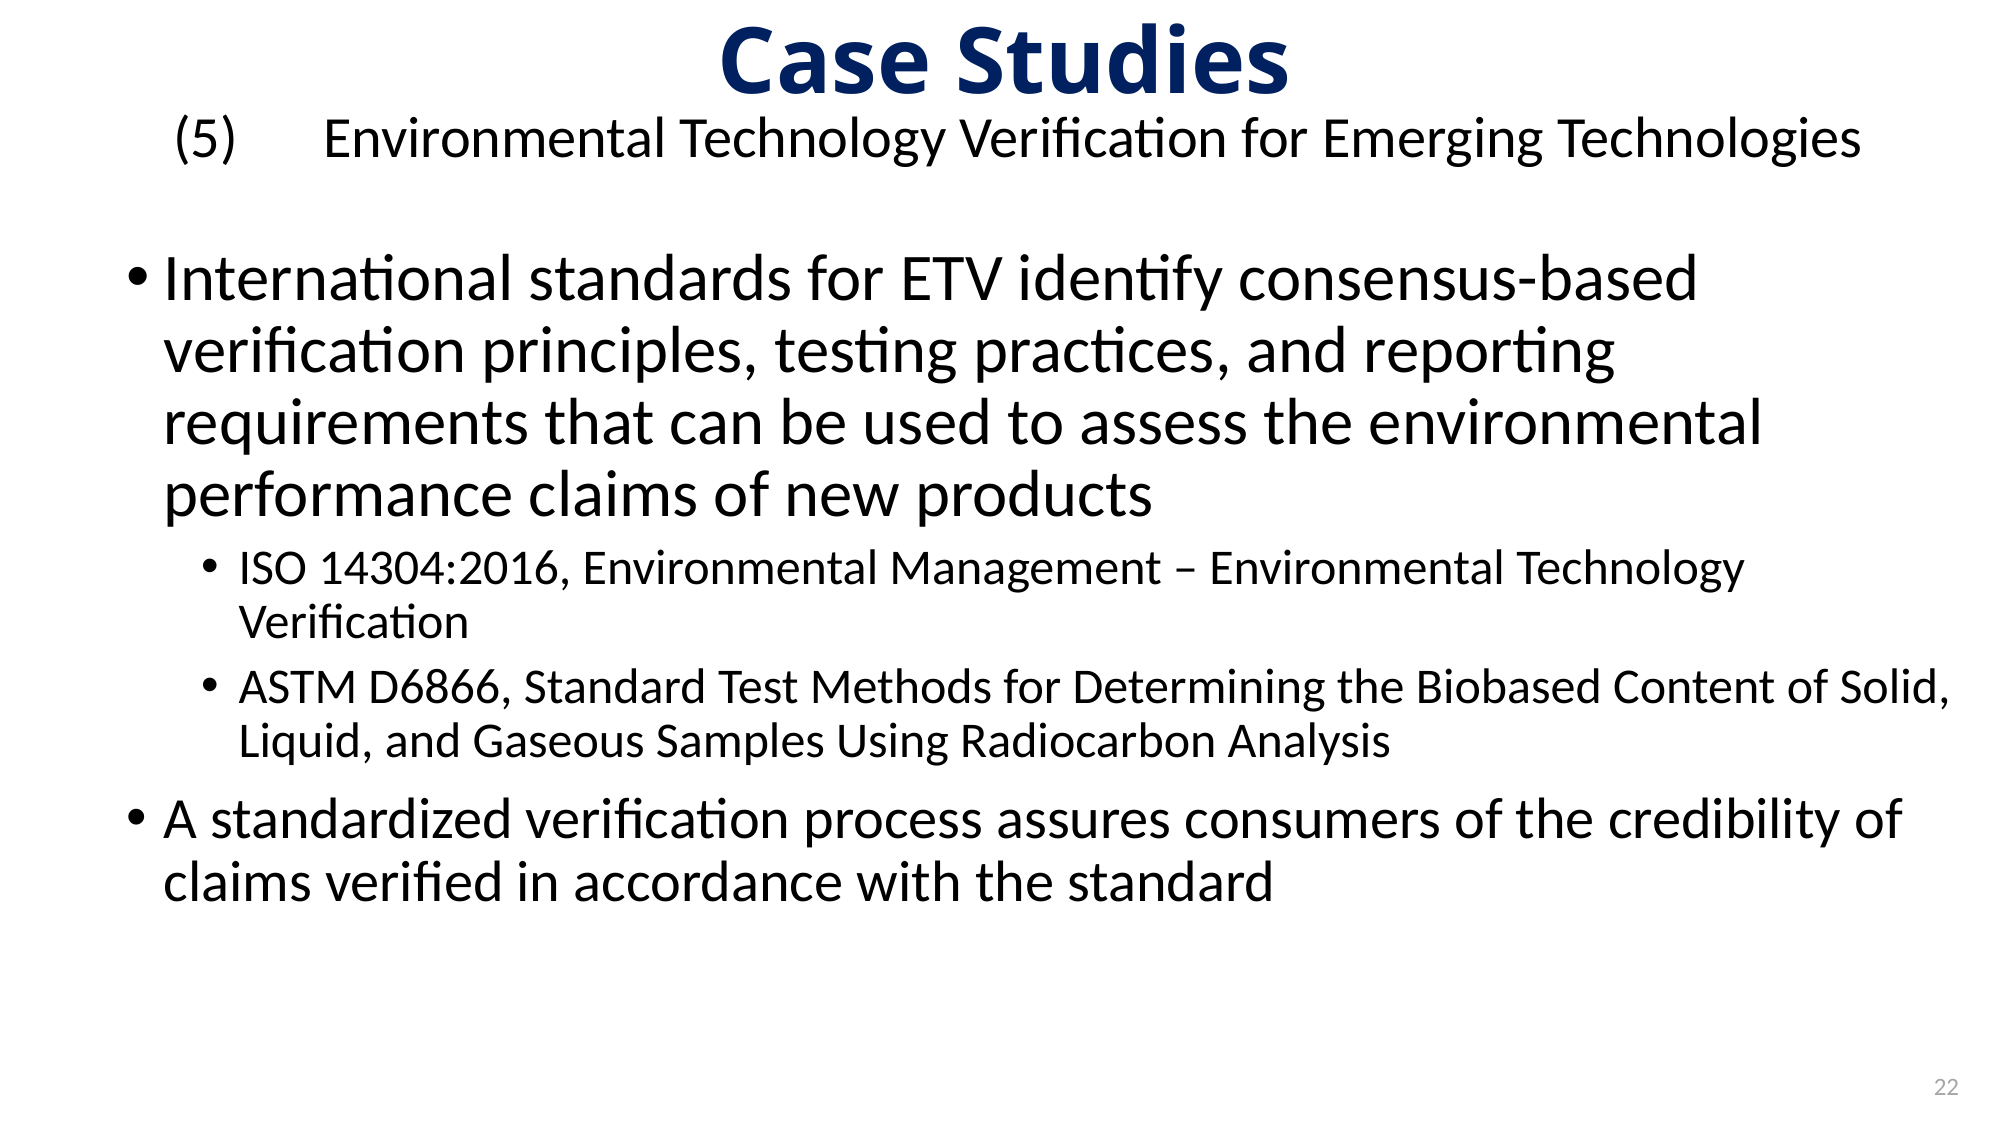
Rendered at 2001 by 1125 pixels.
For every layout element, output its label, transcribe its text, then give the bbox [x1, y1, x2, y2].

list (5) Environmental Technology Verification for Emerging Technologies International standards for ETV identify consensus-based verification principles, testing practices, and reporting requirements that can be used to assess the environmental performance claims of new products ISO 14304:2016, Environmental Management – Environmental Technology Verification ASTM D6866, Standard Test Methods for Determining the Biobased Content of Solid, Liquid, and Gaseous Samples Using Radiocarbon Analysis A standardized verification process assures consumers of the credibility of claims verified in accordance with the standard [111, 99, 2000, 1116]
slide_number 22 [1874, 1055, 1975, 1116]
title Case Studies [198, 0, 1836, 99]
